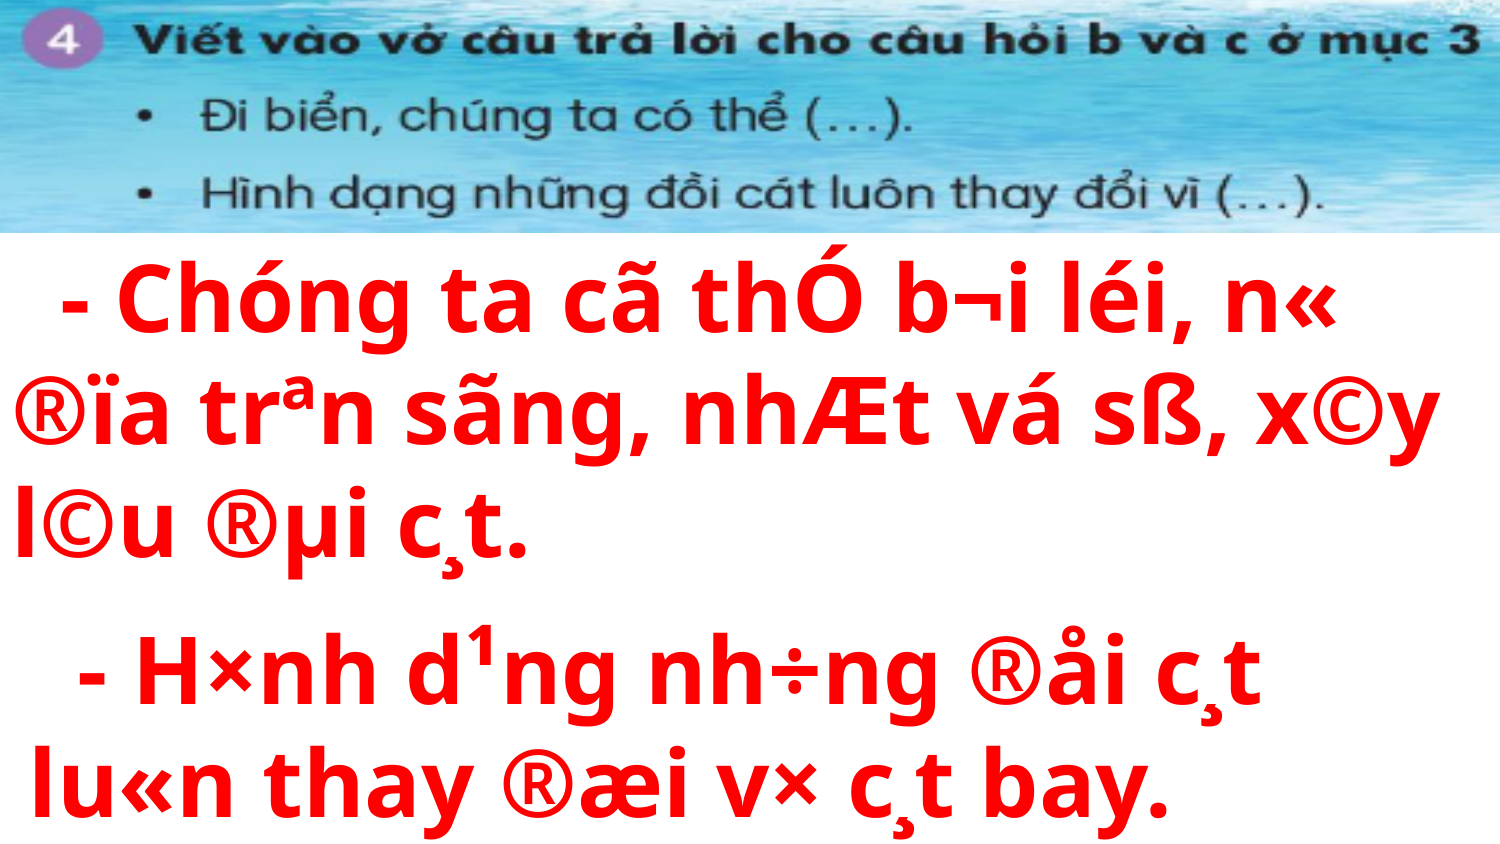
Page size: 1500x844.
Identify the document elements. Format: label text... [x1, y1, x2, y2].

picture [0, 0, 1500, 234]
text_box - Chóng ta cã thÓ b¬i léi, n« ®ïa trªn sãng, nhÆt vá sß, x©y l©u ®µi c¸t. [0, 241, 1457, 582]
text_box - H×nh d¹ng nh÷ng ®åi c¸t lu«n thay ®æi v× c¸t bay. [17, 605, 1477, 842]
